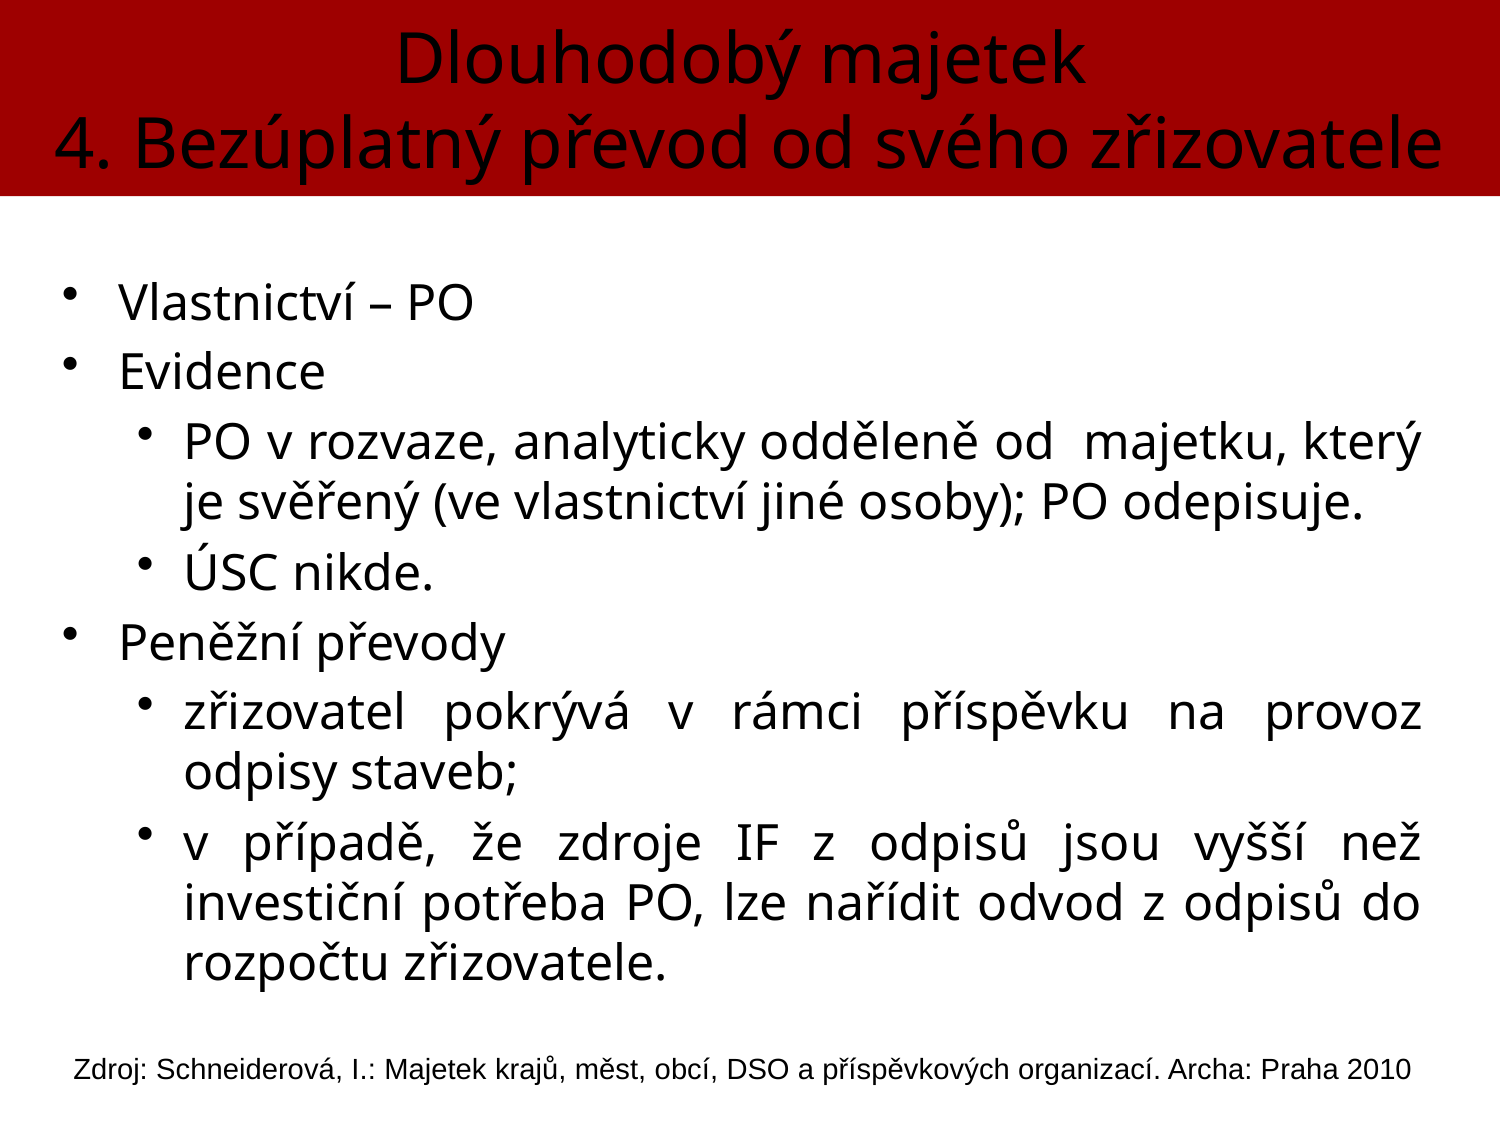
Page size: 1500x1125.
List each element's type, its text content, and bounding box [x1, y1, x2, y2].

title Dlouhodobý majetek 4. Bezúplatný převod od svého zřizovatele [0, 0, 1500, 197]
list Vlastnictví – PO Evidence PO v rozvaze, analyticky odděleně od majetku, který je svěřený (ve vlastnictví jiné osoby); PO odepisuje. ÚSC nikde. Peněžní převody zřizovatel pokrývá v rámci příspěvku na provoz odpisy staveb; v případě, že zdroje IF z odpisů jsou vyšší než investiční potřeba PO, lze nařídit odvod z odpisů do rozpočtu zřizovatele. [46, 262, 1438, 1000]
text_box Zdroj: Schneiderová, I.: Majetek krajů, měst, obcí, DSO a příspěvkových organizací. Archa: Praha 2010 [58, 1042, 1459, 1093]
